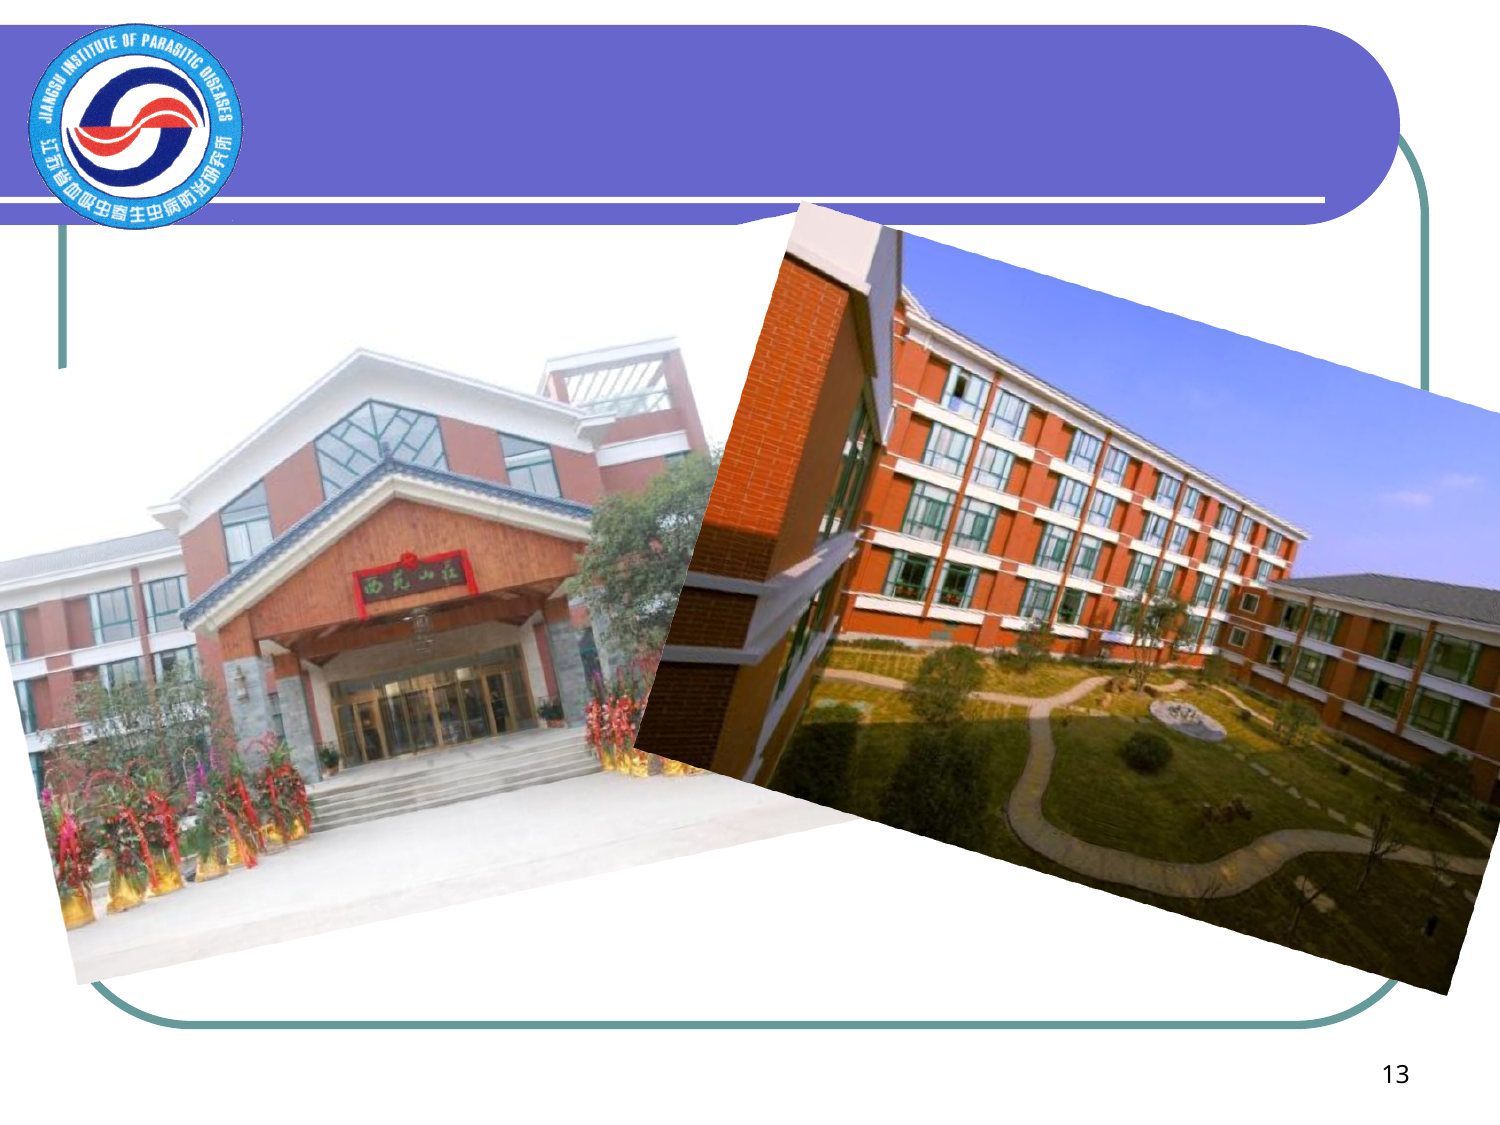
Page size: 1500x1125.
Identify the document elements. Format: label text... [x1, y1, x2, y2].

picture [0, 0, 266, 256]
picture [0, 201, 1500, 995]
slide_number 13 [1074, 1024, 1426, 1101]
